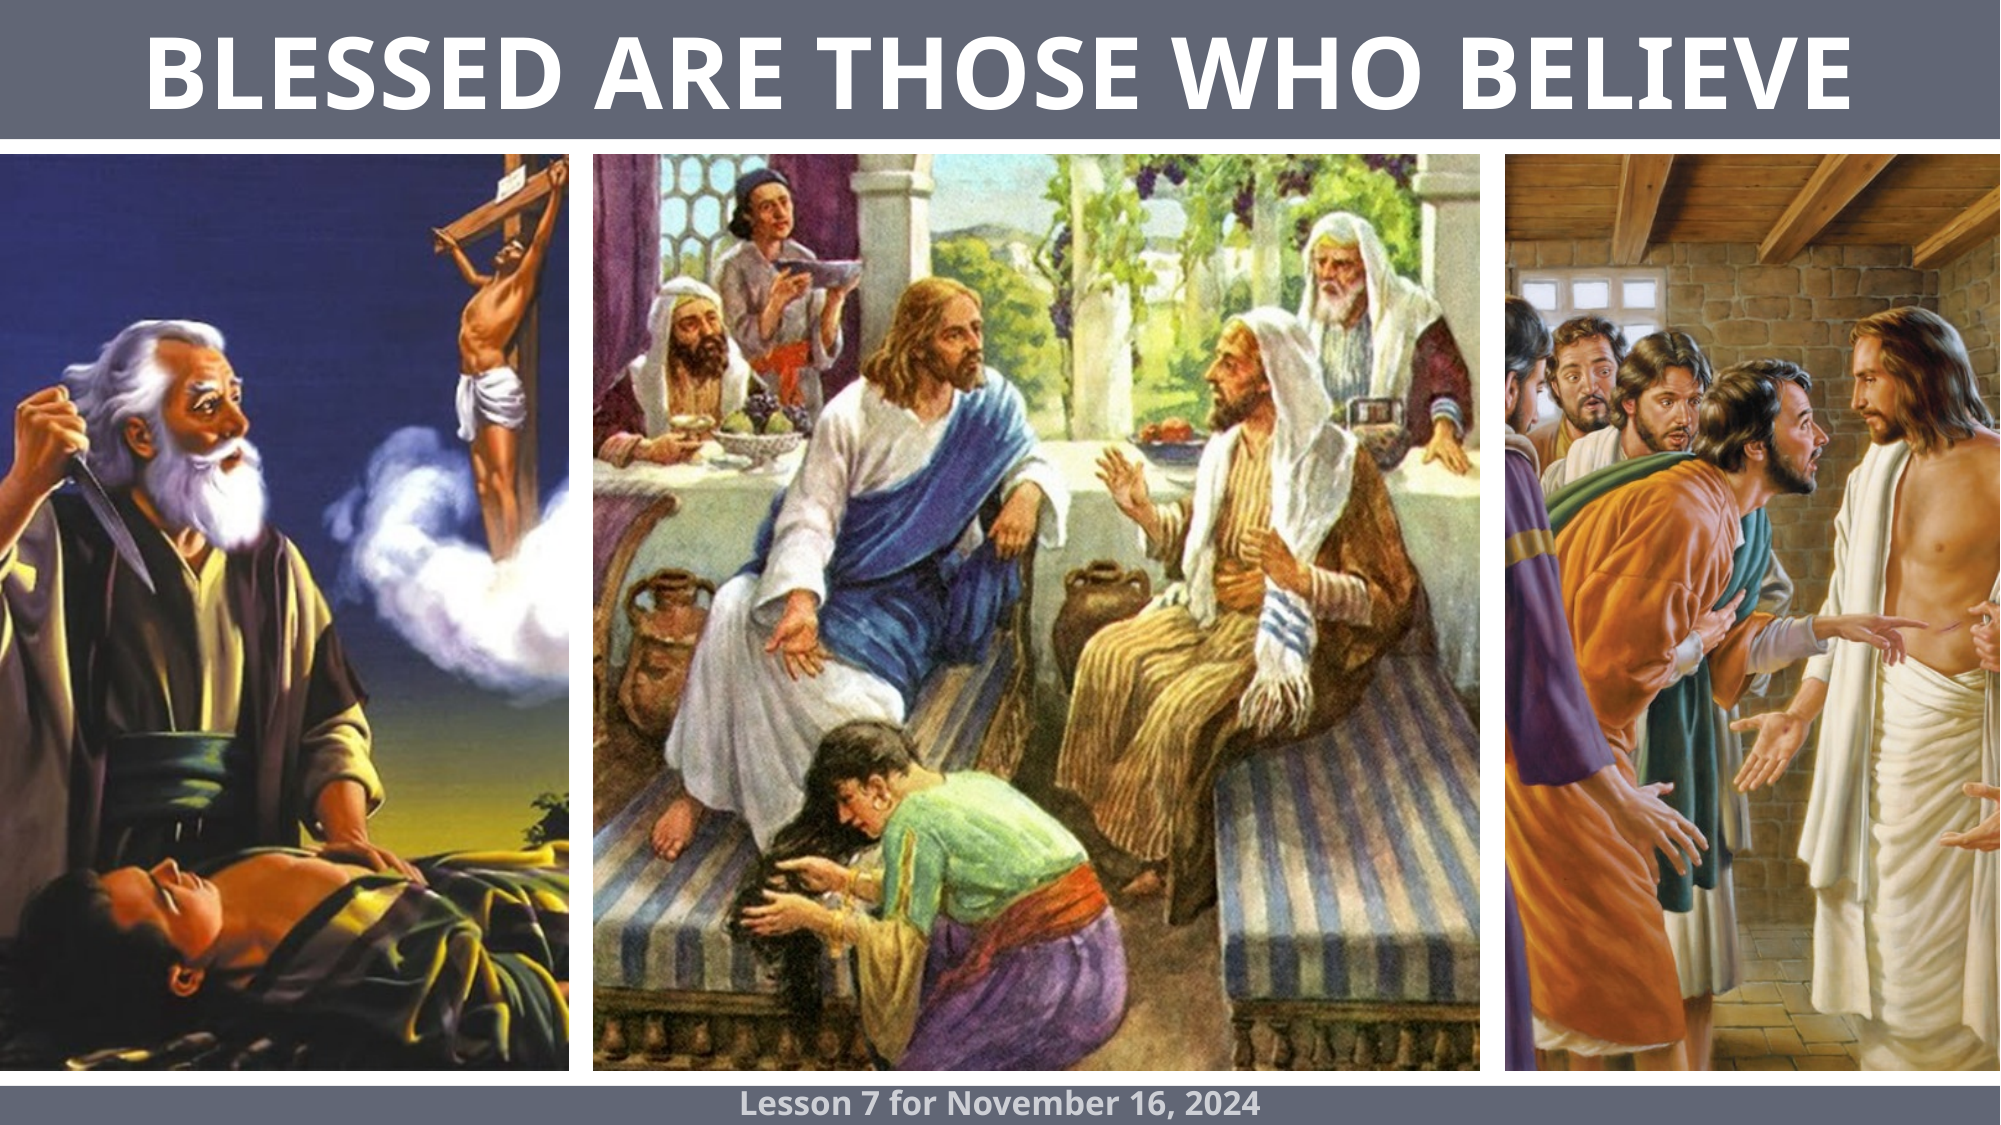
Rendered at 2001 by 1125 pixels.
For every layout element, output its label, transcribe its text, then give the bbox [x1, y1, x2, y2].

picture [593, 154, 1481, 1071]
text_box [0, 137, 2000, 141]
picture [1504, 154, 2000, 1071]
text_box BLESSED ARE THOSE WHO BELIEVE [0, 1, 2000, 137]
picture [0, 154, 570, 1071]
text_box Lesson 7 for November 16, 2024 [0, 1074, 2000, 1125]
